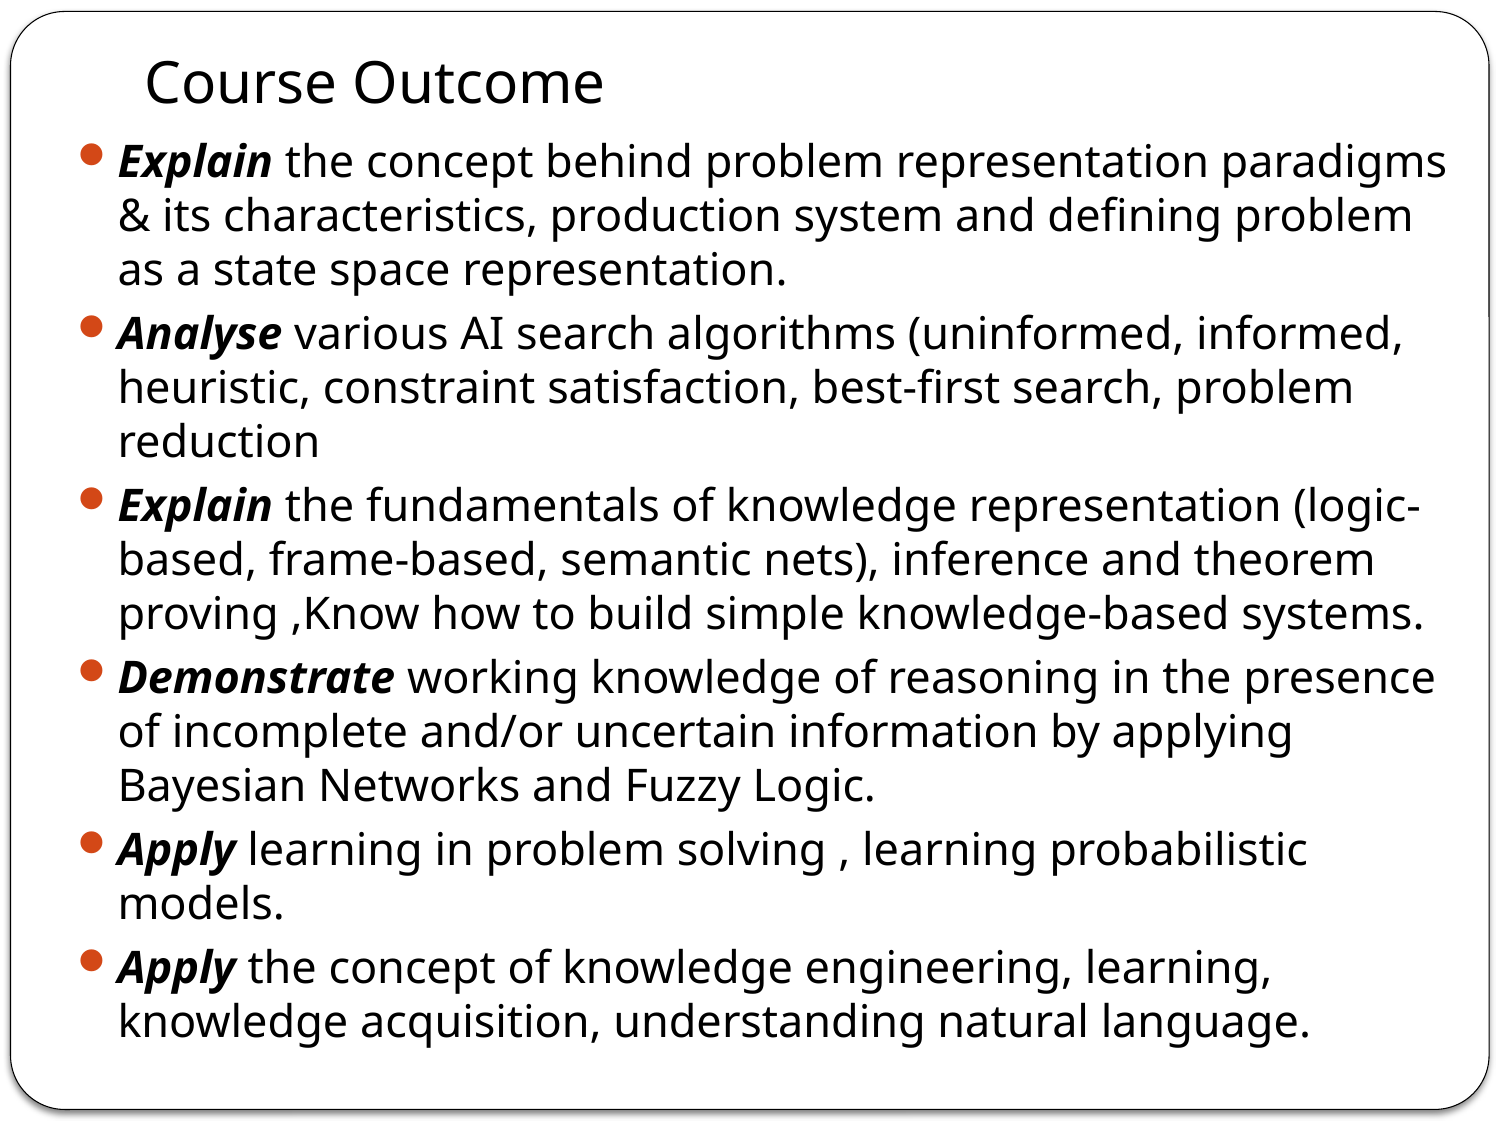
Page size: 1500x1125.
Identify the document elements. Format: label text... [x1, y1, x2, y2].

list Explain the concept behind problem representation paradigms & its characteristics, production system and defining problem as a state space representation. Analyse various AI search algorithms (uninformed, informed, heuristic, constraint satisfaction, best-first search, problem reduction Explain the fundamentals of knowledge representation (logic-based, frame-based, semantic nets), inference and theorem proving ,Know how to build simple knowledge-based systems. Demonstrate working knowledge of reasoning in the presence of incomplete and/or uncertain information by applying Bayesian Networks and Fuzzy Logic. Apply learning in problem solving , learning probabilistic models. Apply the concept of knowledge engineering, learning, knowledge acquisition, understanding natural language. [62, 125, 1475, 1075]
text_box Course Outcome [130, 37, 621, 123]
